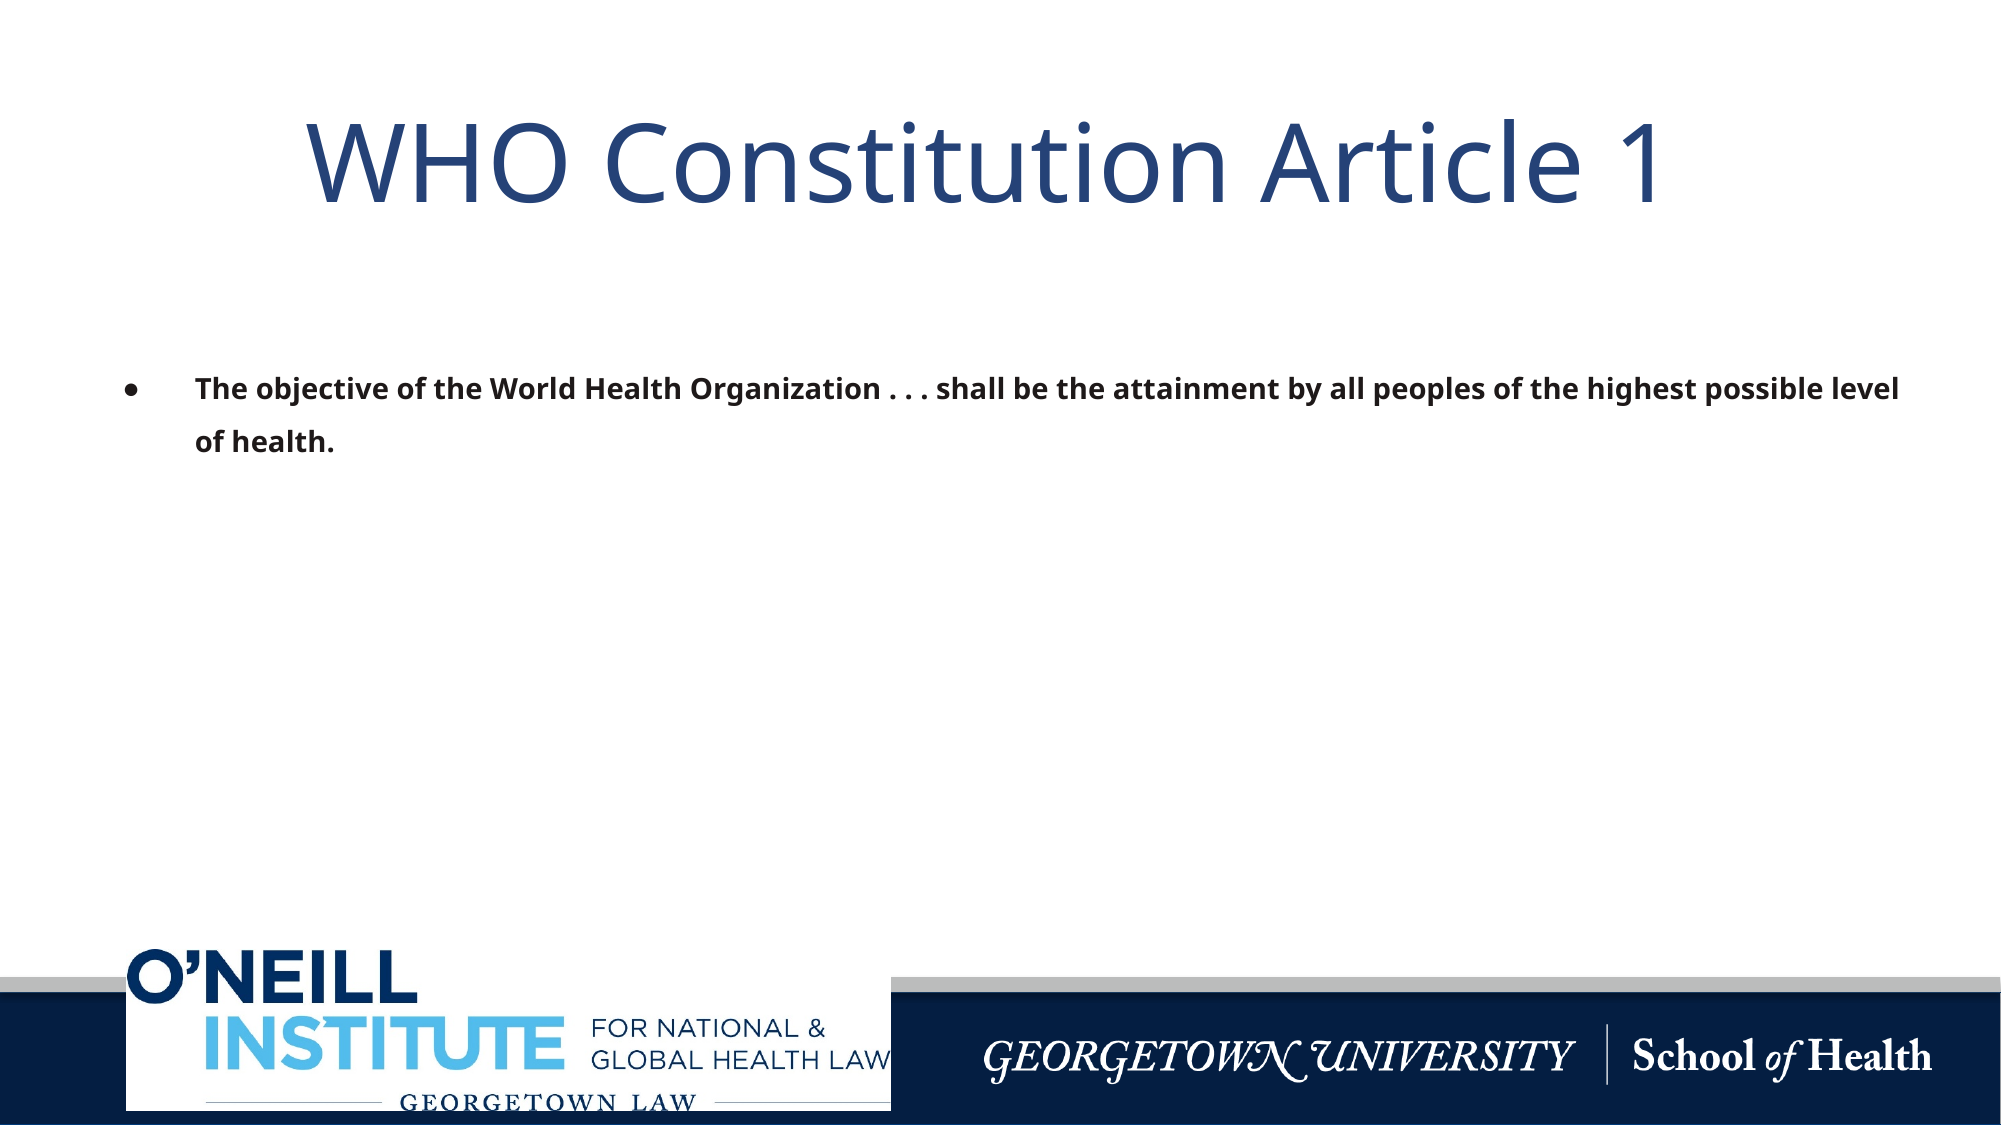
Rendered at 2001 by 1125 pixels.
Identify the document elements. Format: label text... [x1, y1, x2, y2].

text_box The objective of the World Health Organization . . . shall be the attainment by all peoples of the highest possible level of health. [74, 333, 1933, 478]
picture [125, 949, 891, 1111]
title WHO Constitution Article 1 [285, 74, 1933, 246]
picture [984, 1024, 1932, 1085]
